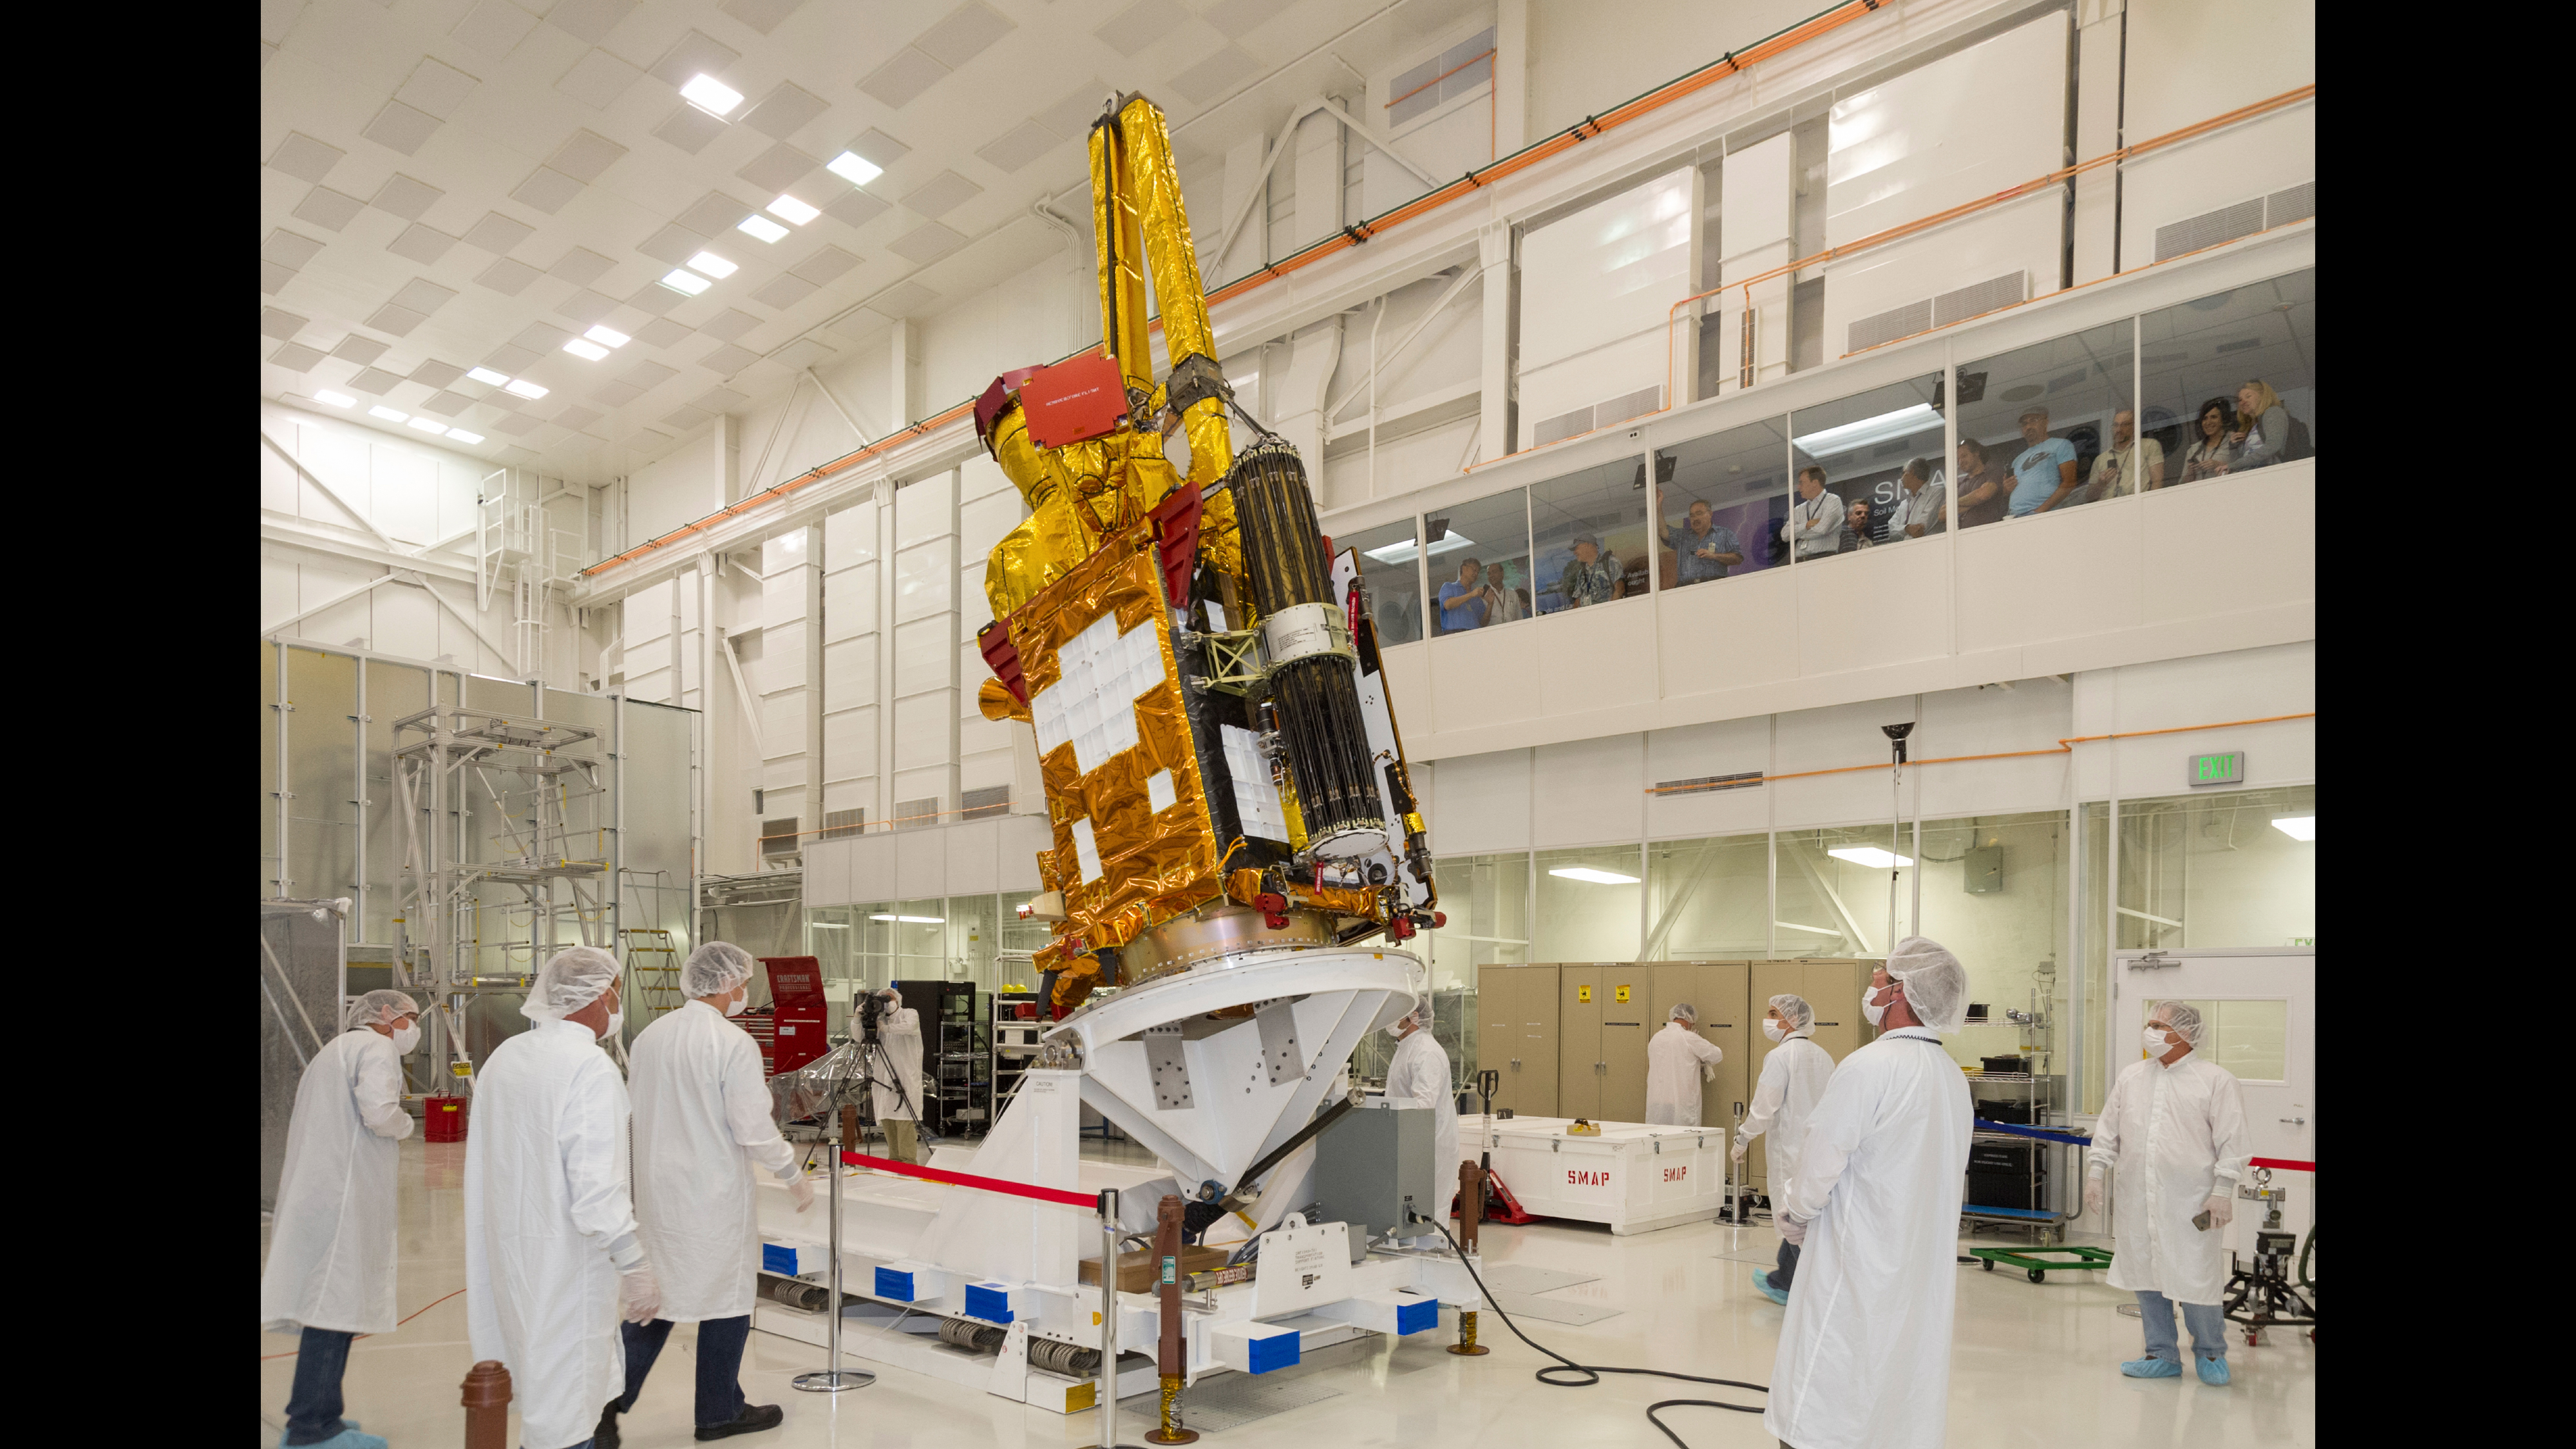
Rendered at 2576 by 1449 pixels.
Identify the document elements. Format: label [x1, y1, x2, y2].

picture [261, 0, 2315, 1449]
